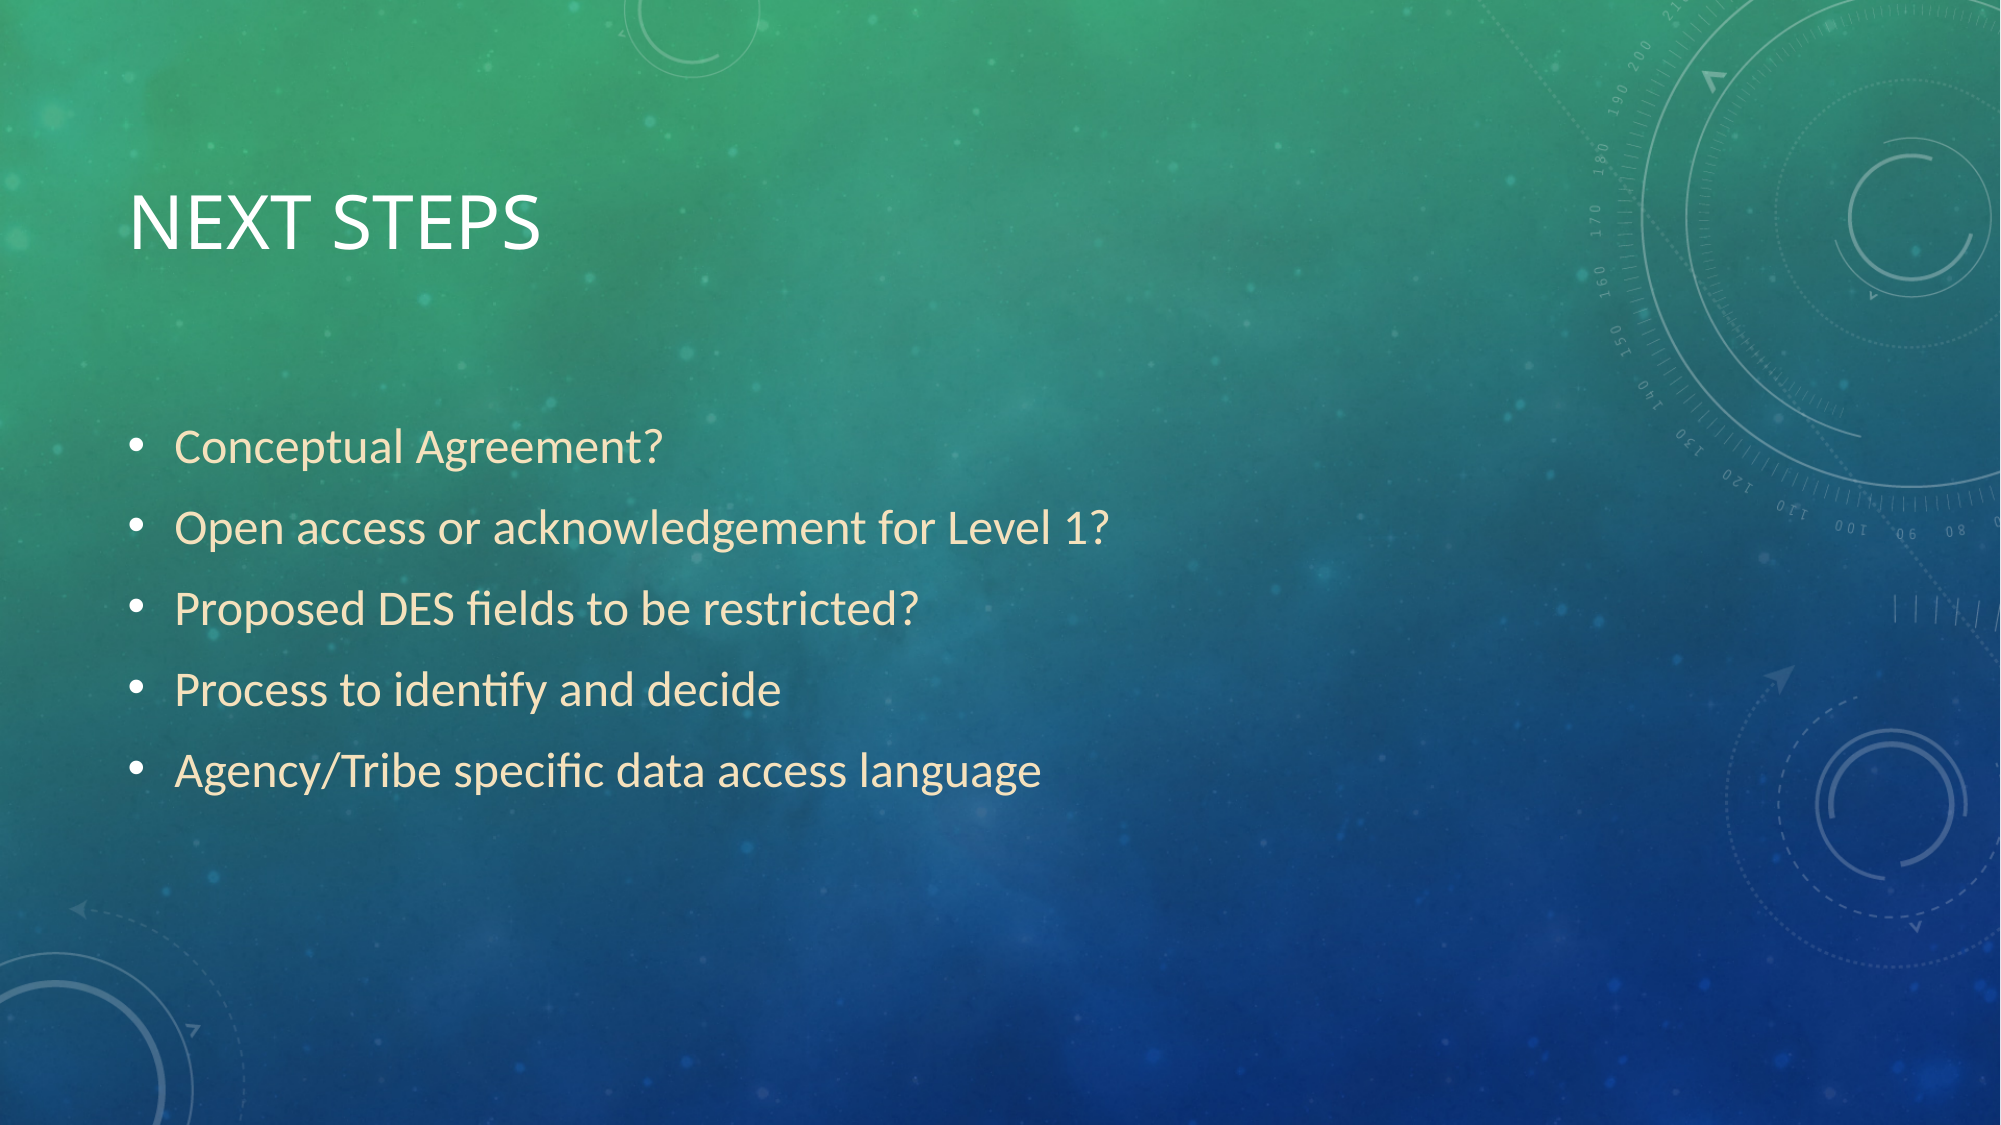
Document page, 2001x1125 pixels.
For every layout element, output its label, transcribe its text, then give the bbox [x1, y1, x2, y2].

picture [0, 0, 2001, 1125]
title Next Steps [112, 99, 1775, 339]
list Conceptual Agreement? Open access or acknowledgement for Level 1? Proposed DES fields to be restricted? Process to identify and decide Agency/Tribe specific data access language [112, 351, 1775, 950]
